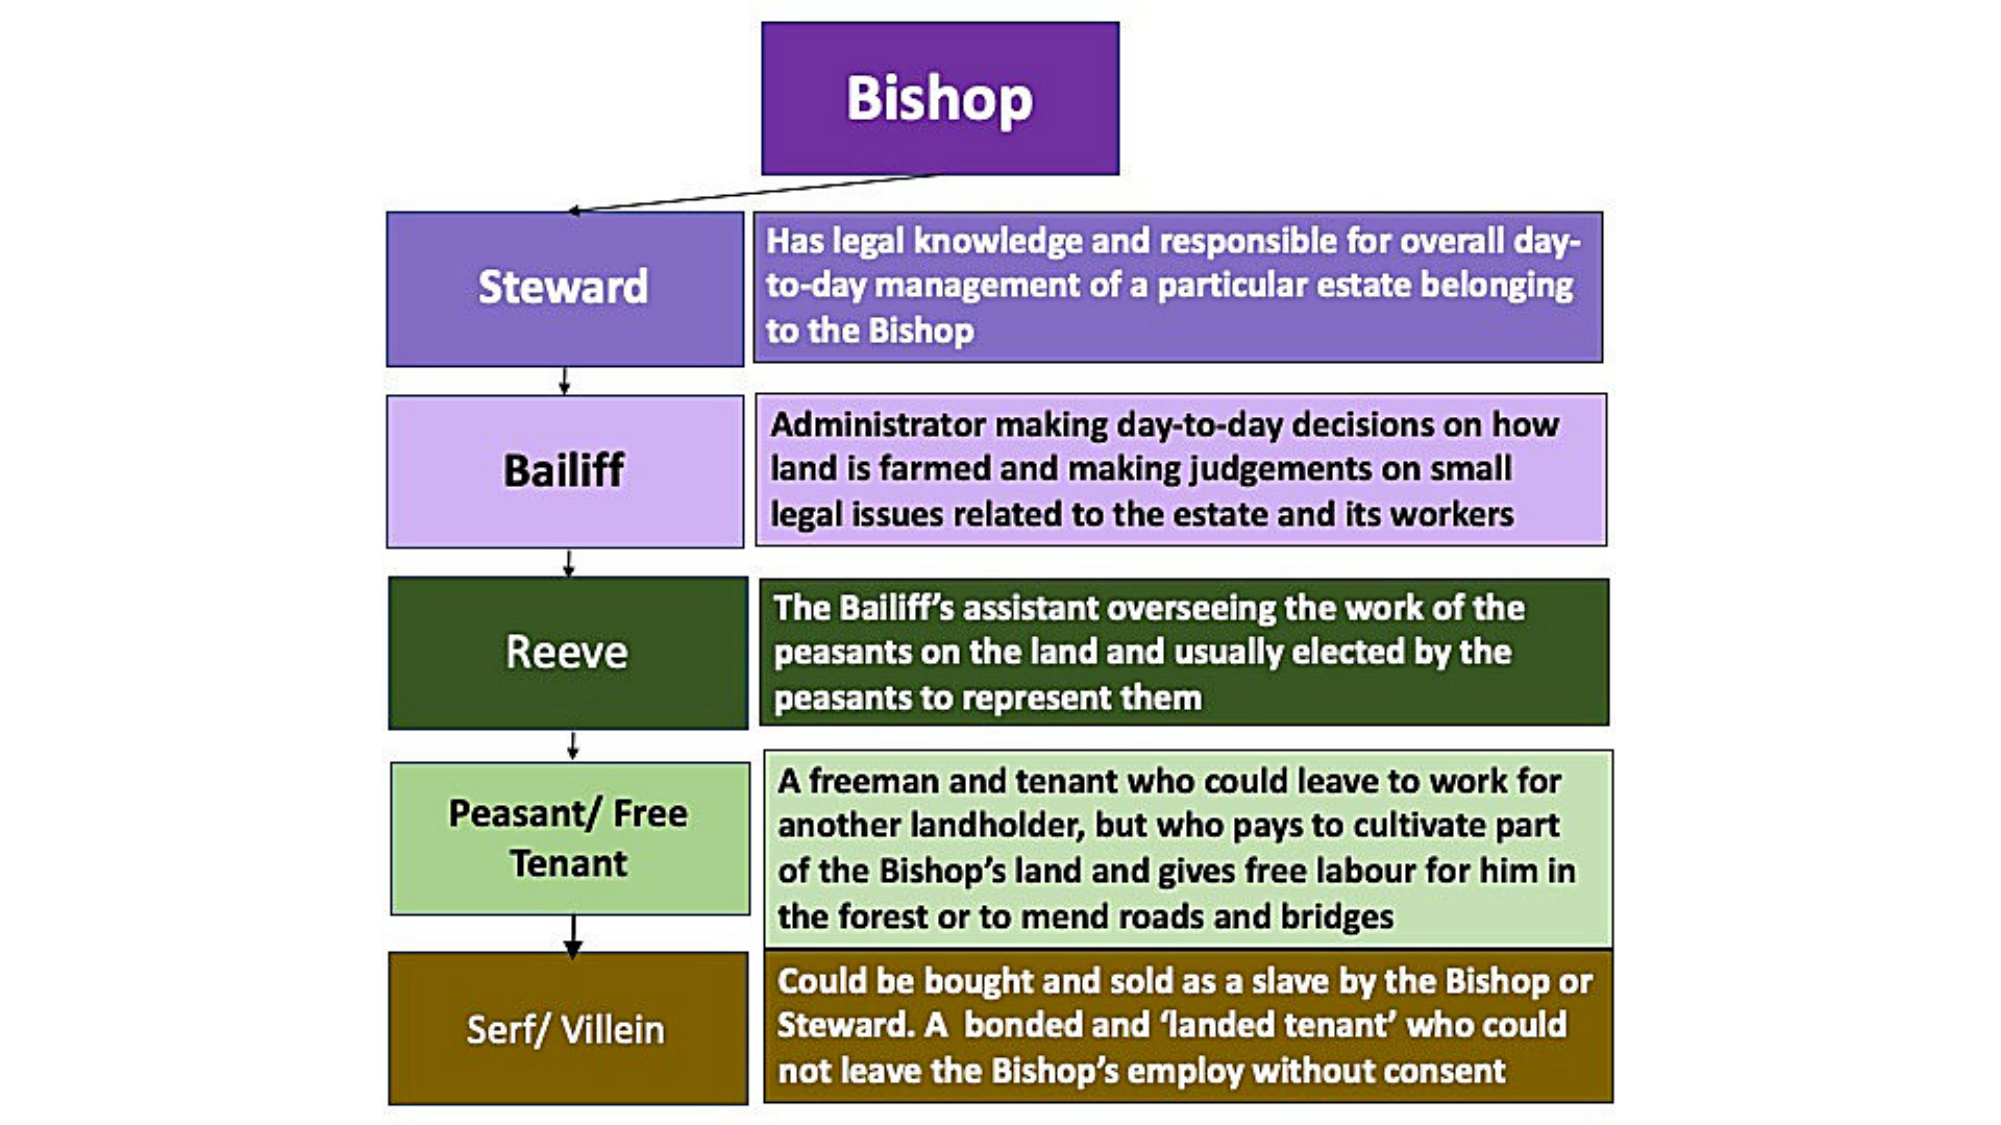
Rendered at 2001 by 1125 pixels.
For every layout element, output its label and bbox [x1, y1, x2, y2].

picture [249, 0, 1750, 1125]
